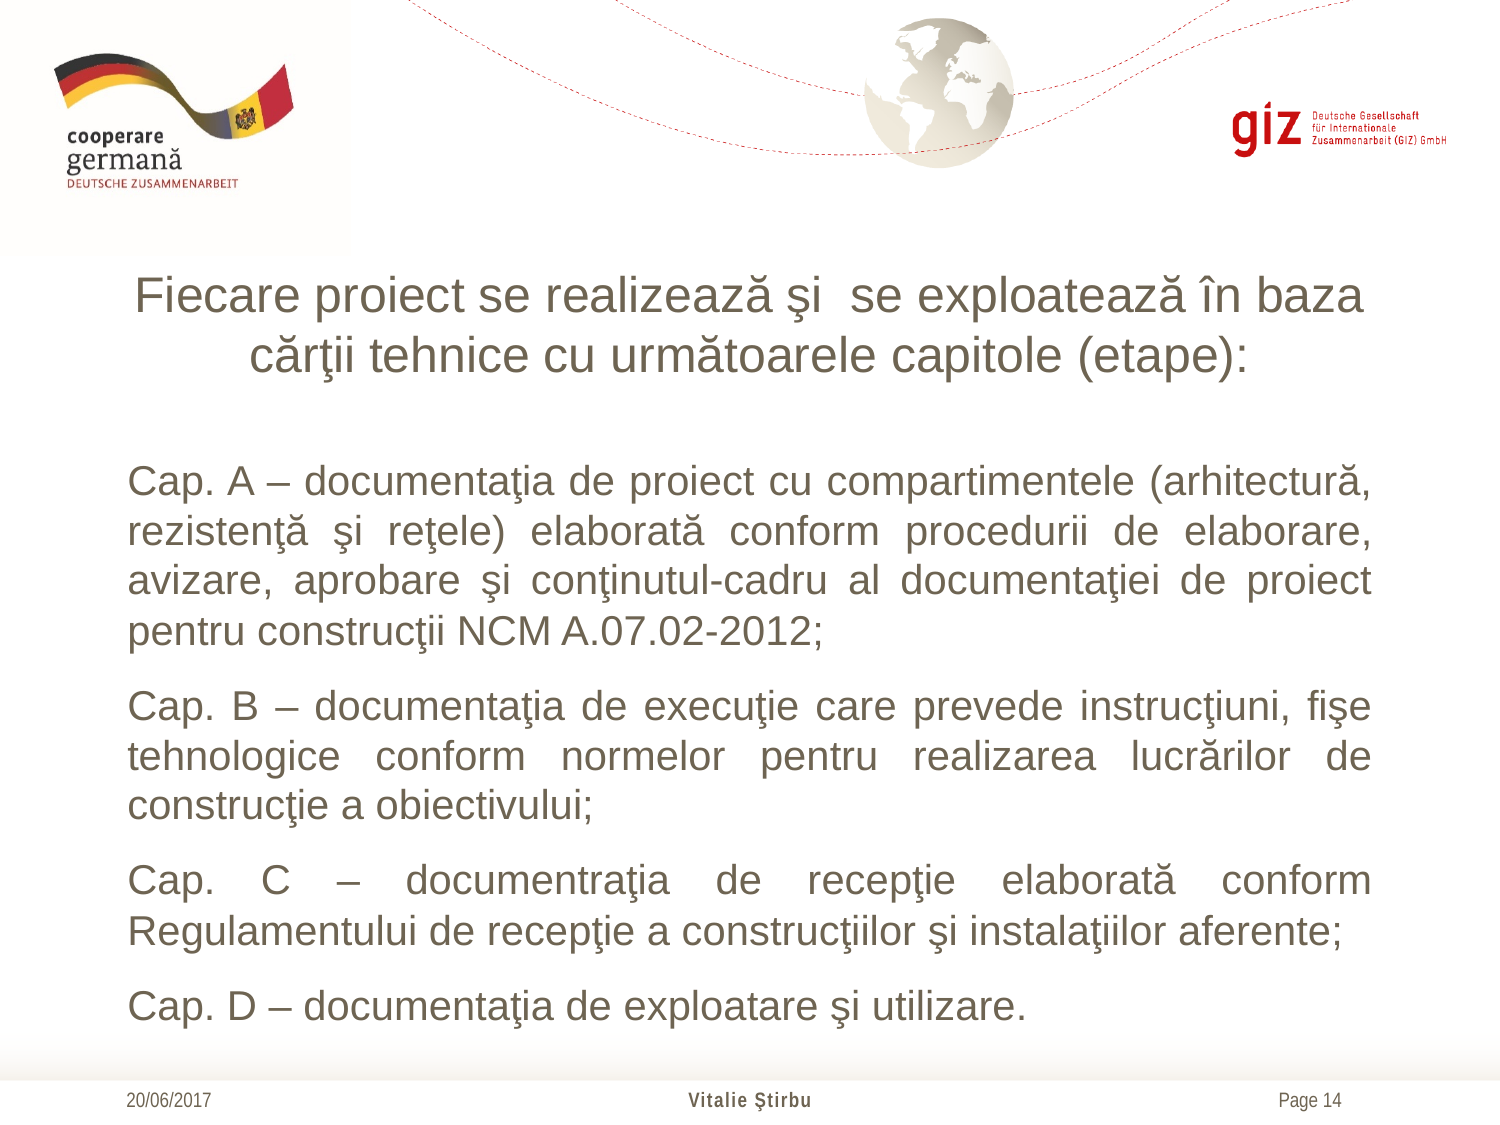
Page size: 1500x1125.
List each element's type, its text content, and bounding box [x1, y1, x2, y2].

list Cap. A – documentaţia de proiect cu compartimentele (arhitectură, rezistenţă şi reţele) elaborată conform procedurii de elaborare, avizare, aprobare şi conţinutul-cadru al documentaţiei de proiect pentru construcţii NCM A.07.02-2012; Cap. B – documentaţia de execuţie care prevede instrucţiuni, fişe tehnologice conform normelor pentru realizarea lucrărilor de construcţie a obiectivului; Cap. C – documentraţia de recepţie elaborată conform Regulamentului de recepţie a construcţiilor şi instalaţiilor aferente; Cap. D – documentaţia de exploatare şi utilizare. [111, 445, 1389, 1036]
picture [0, 959, 1500, 1081]
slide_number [111, 1079, 325, 1121]
footer Vitalie Ştirbu [469, 1079, 1031, 1121]
title Fiecare proiect se realizează şi se exploatează în baza cărţii tehnice cu următoarele capitole (etape): [111, 254, 1389, 381]
picture [0, 0, 1500, 256]
